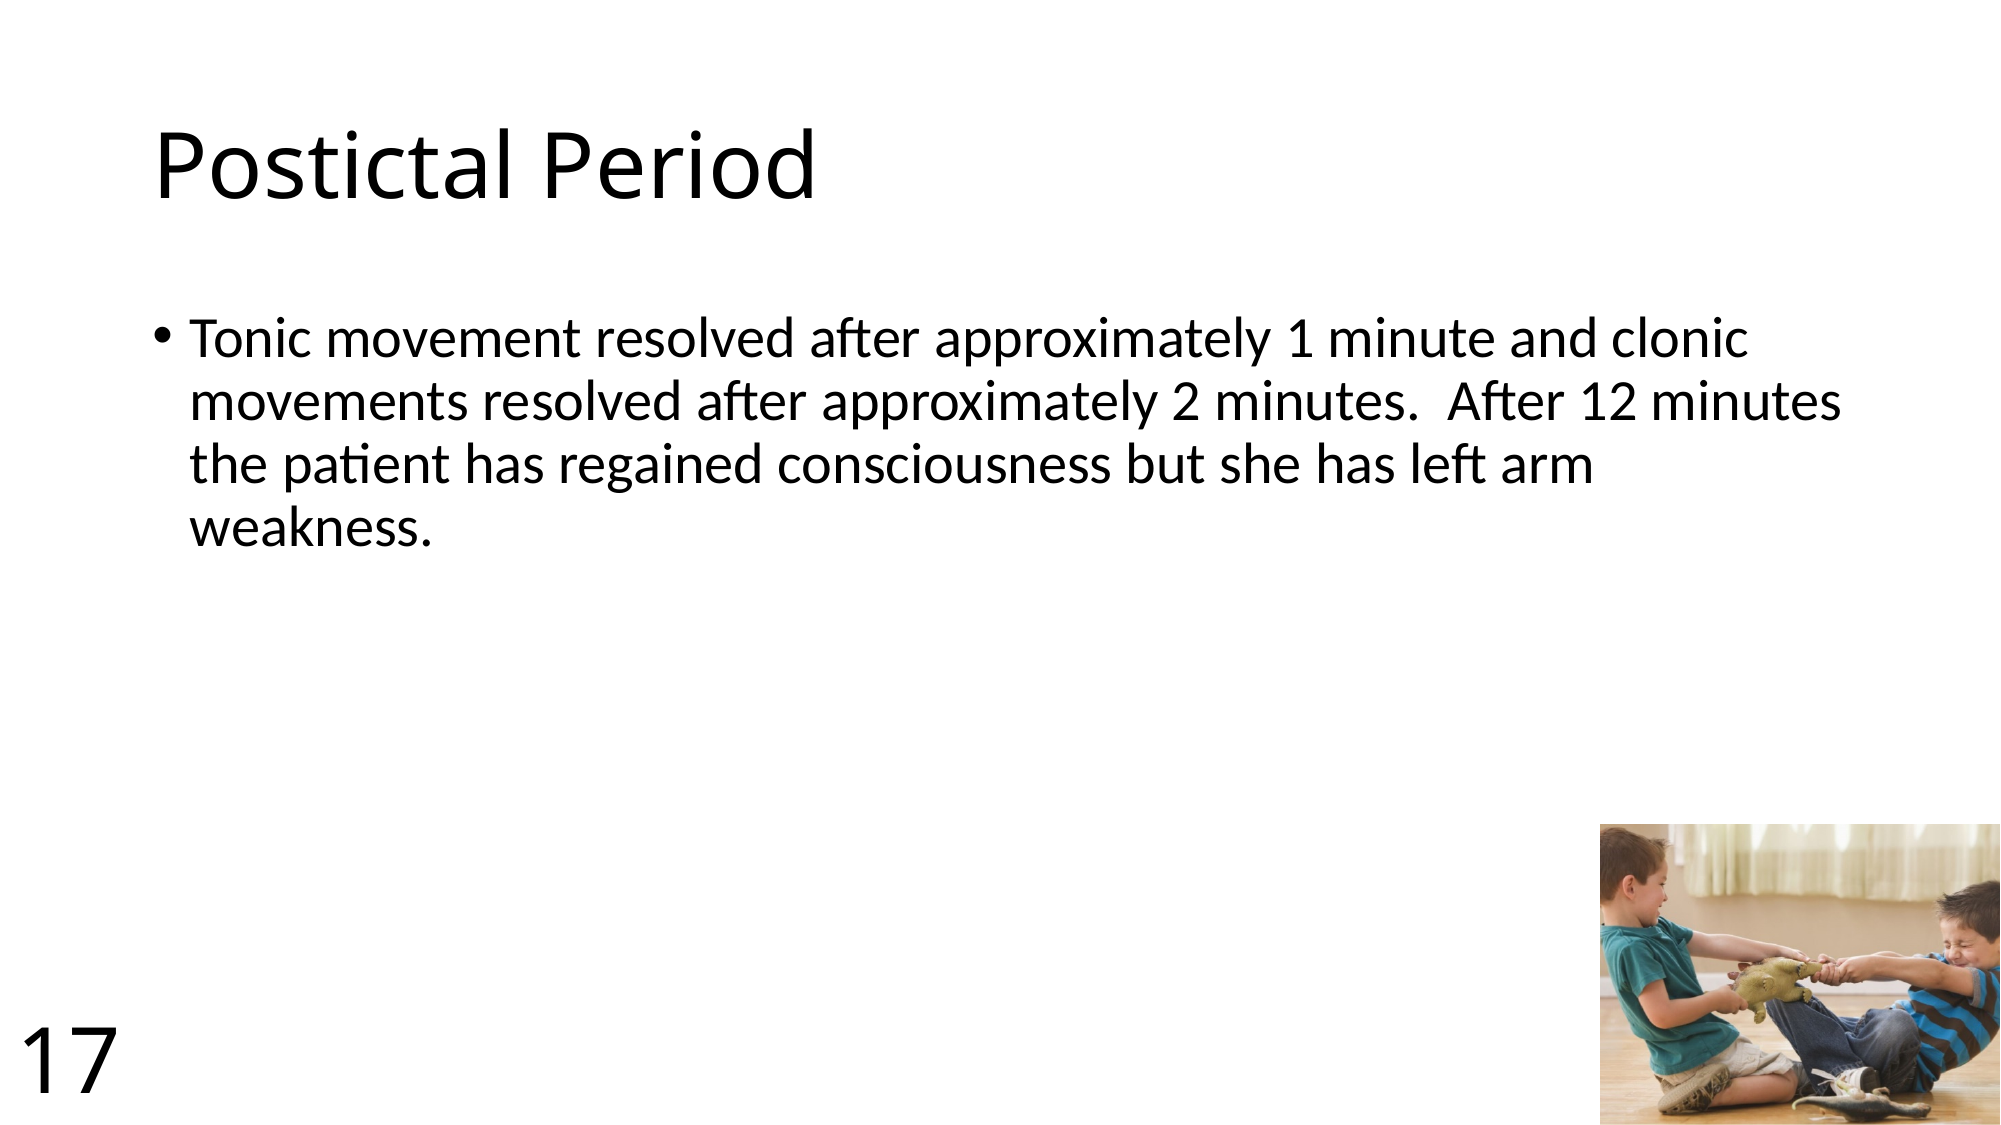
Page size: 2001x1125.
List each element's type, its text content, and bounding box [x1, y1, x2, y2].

title Postictal Period [137, 59, 1863, 278]
list Tonic movement resolved after approximately 1 minute and clonic movements resolved after approximately 2 minutes. After 12 minutes the patient has regained consciousness but she has left arm weakness. [137, 299, 1863, 1014]
text_box 17 [0, 1002, 138, 1125]
picture [1600, 824, 2000, 1125]
